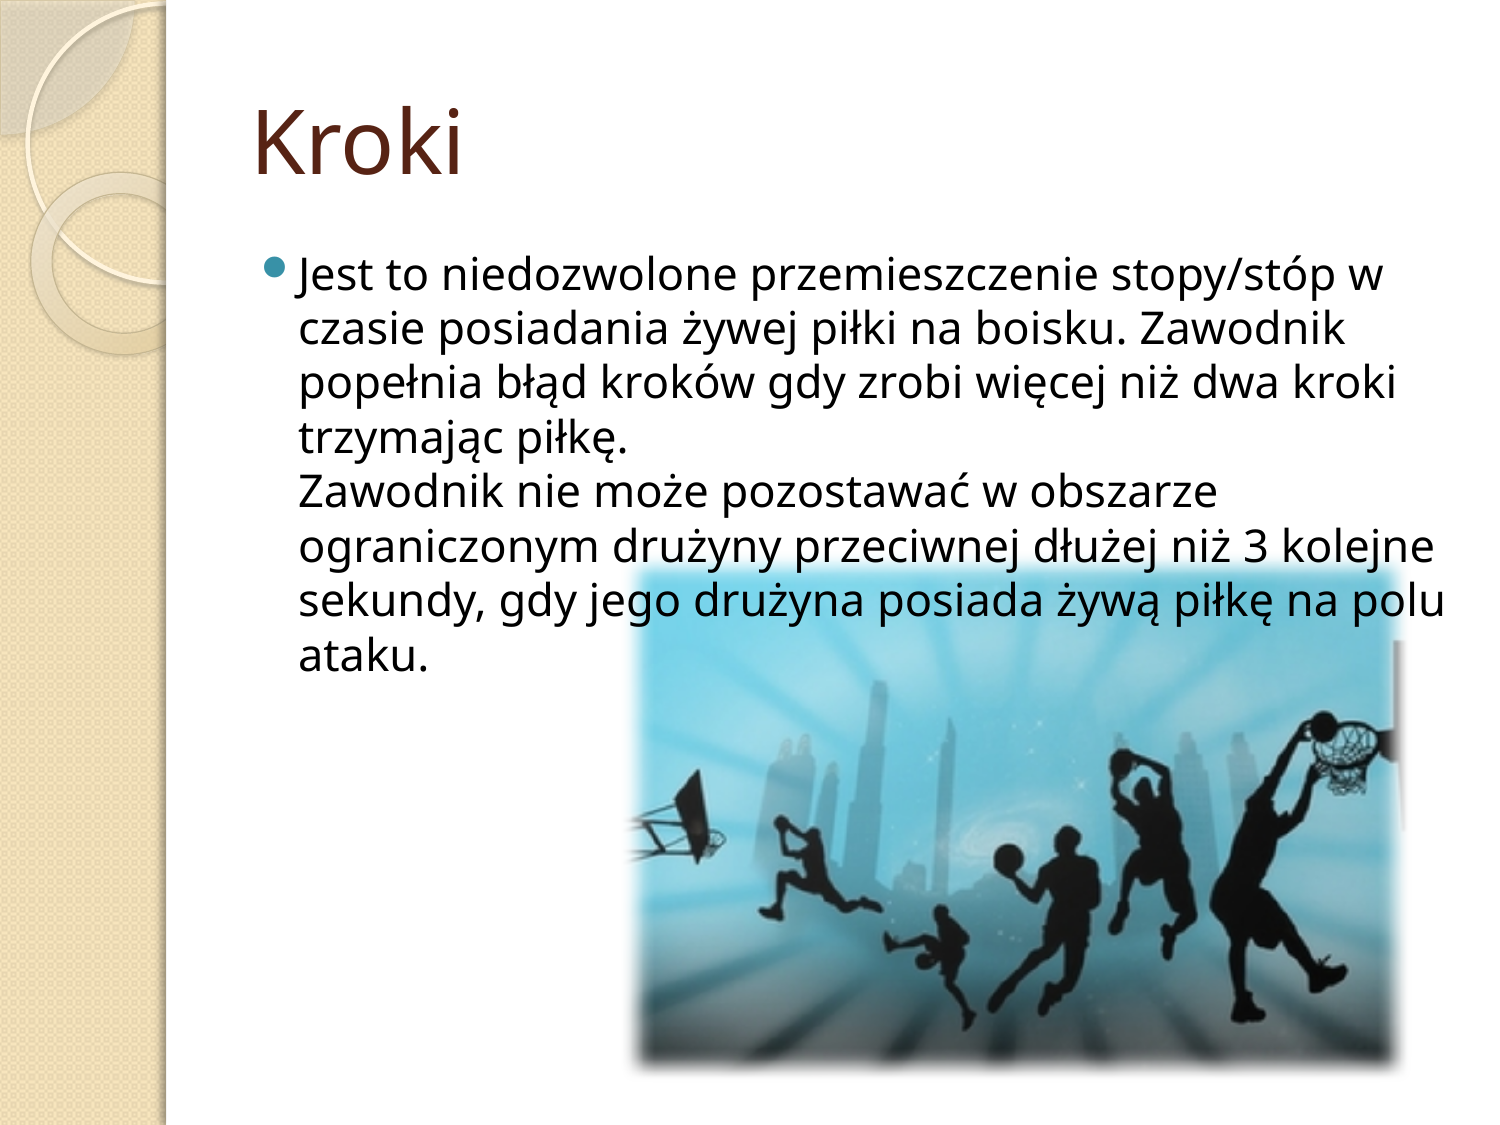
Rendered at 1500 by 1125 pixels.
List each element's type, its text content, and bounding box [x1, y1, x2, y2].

title Kroki [235, 45, 1466, 233]
picture [619, 550, 1412, 1084]
list Jest to niedozwolone przemieszczenie stopy/stóp w czasie posiadania żywej piłki na boisku. Zawodnik popełnia błąd kroków gdy zrobi więcej niż dwa kroki trzymając piłkę. Zawodnik nie może pozostawać w obszarze ograniczonym drużyny przeciwnej dłużej niż 3 kolejne sekundy, gdy jego drużyna posiada żywą piłkę na polu ataku. [235, 237, 1466, 693]
